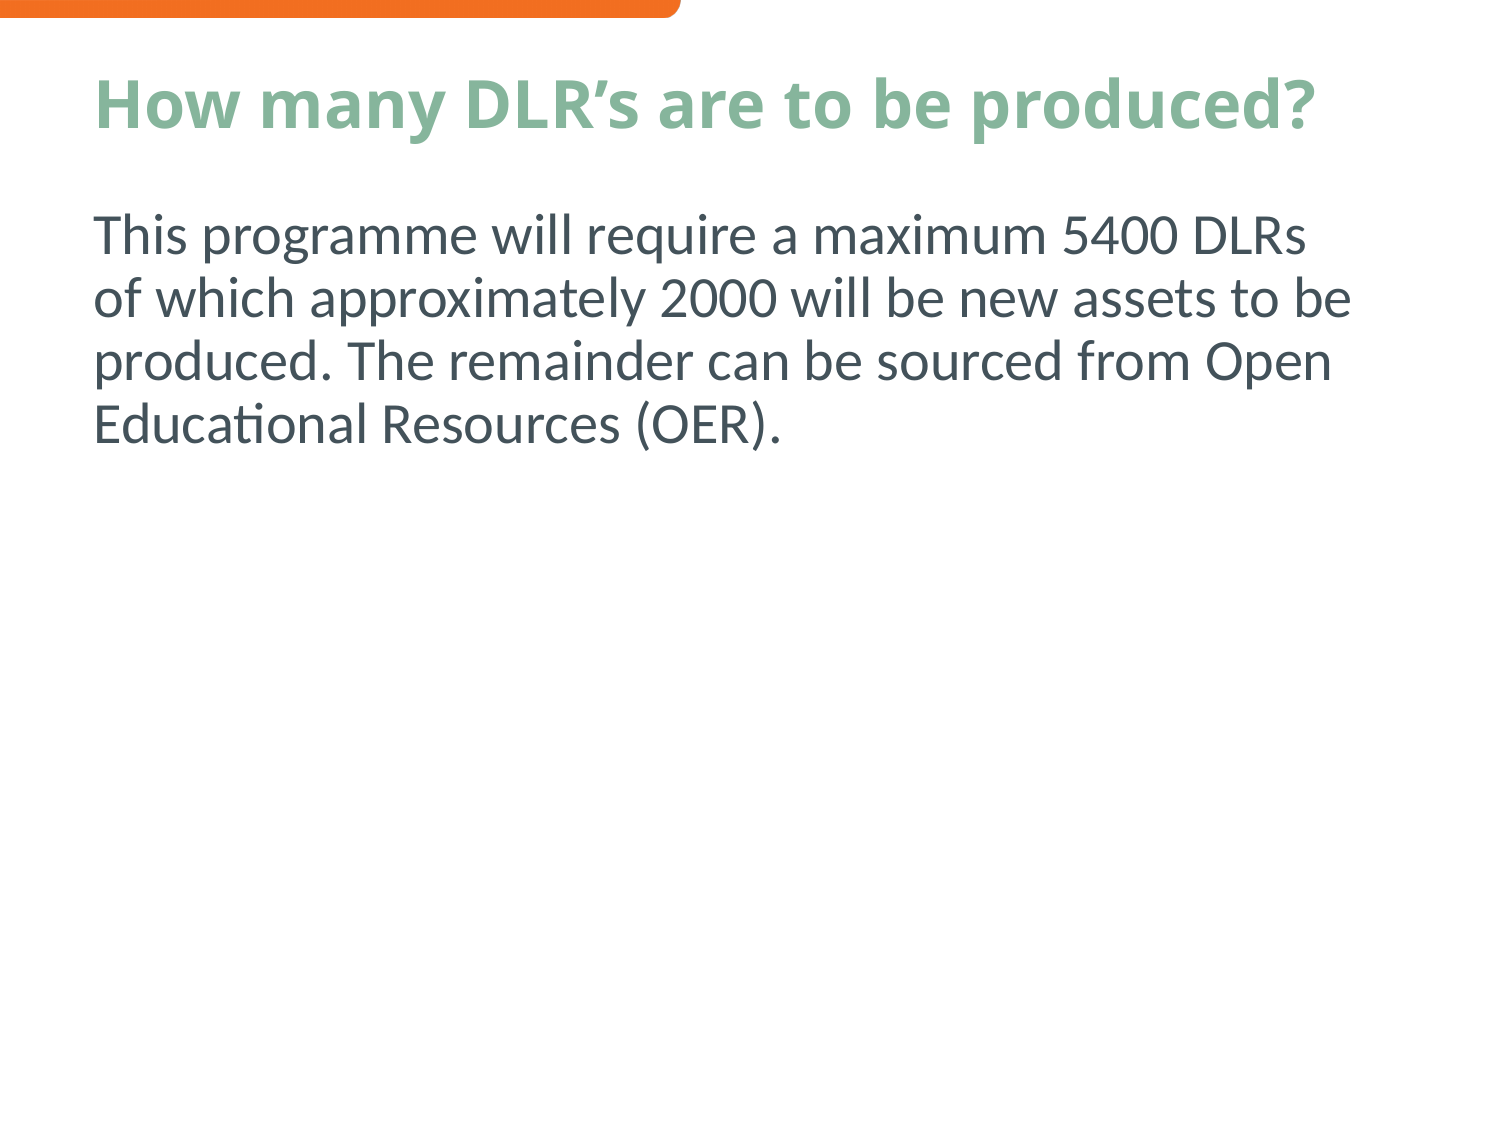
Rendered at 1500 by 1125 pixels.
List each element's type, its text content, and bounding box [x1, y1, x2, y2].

title How many DLR’s are to be produced? [78, 41, 1373, 172]
picture [0, 0, 693, 18]
list This programme will require a maximum 5400 DLRs of which approximately 2000 will be new assets to be produced. The remainder can be sourced from Open Educational Resources (OER). [78, 197, 1373, 1040]
